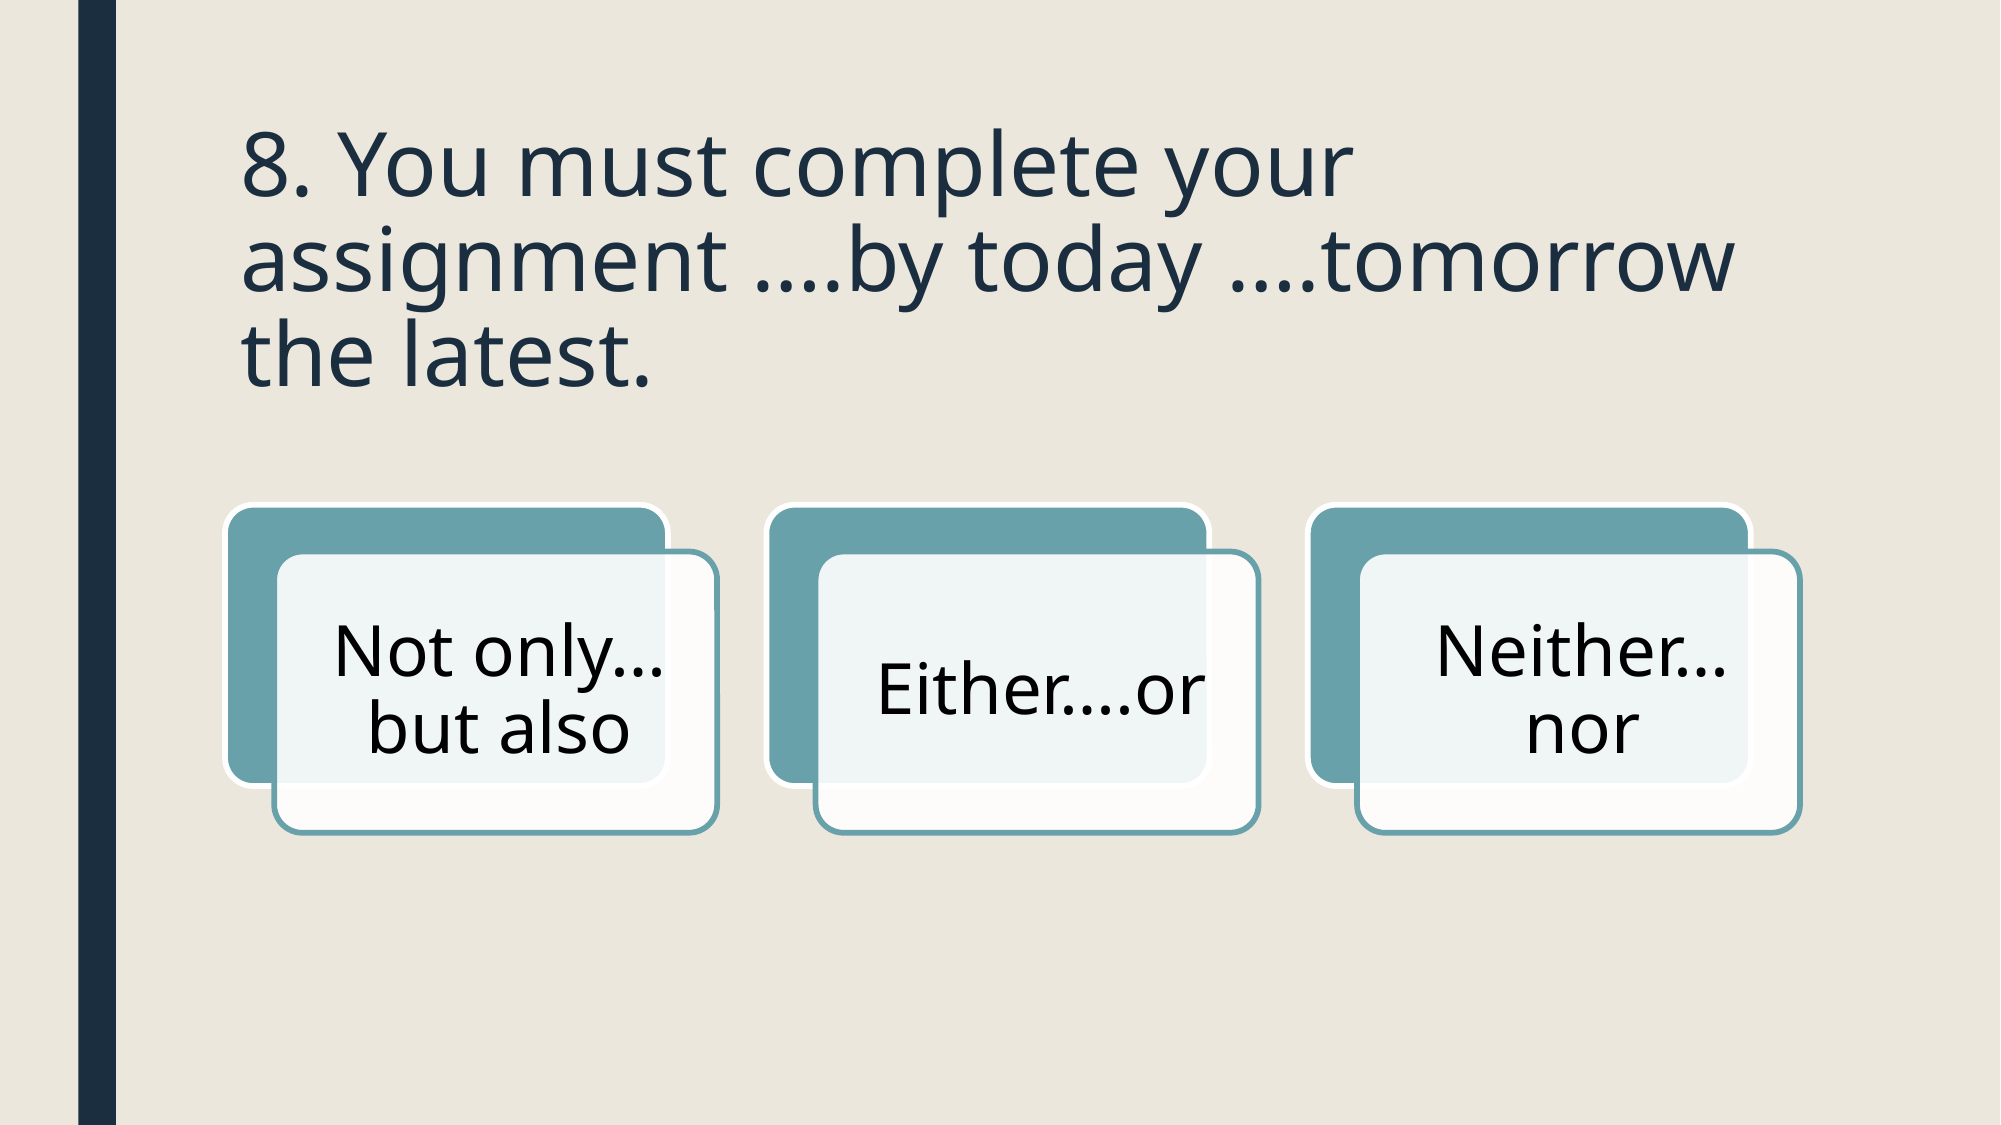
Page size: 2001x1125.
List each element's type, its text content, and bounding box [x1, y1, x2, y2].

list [224, 374, 1800, 963]
title 8. You must complete your assignment ….by today ….tomorrow the latest. [225, 112, 1800, 374]
